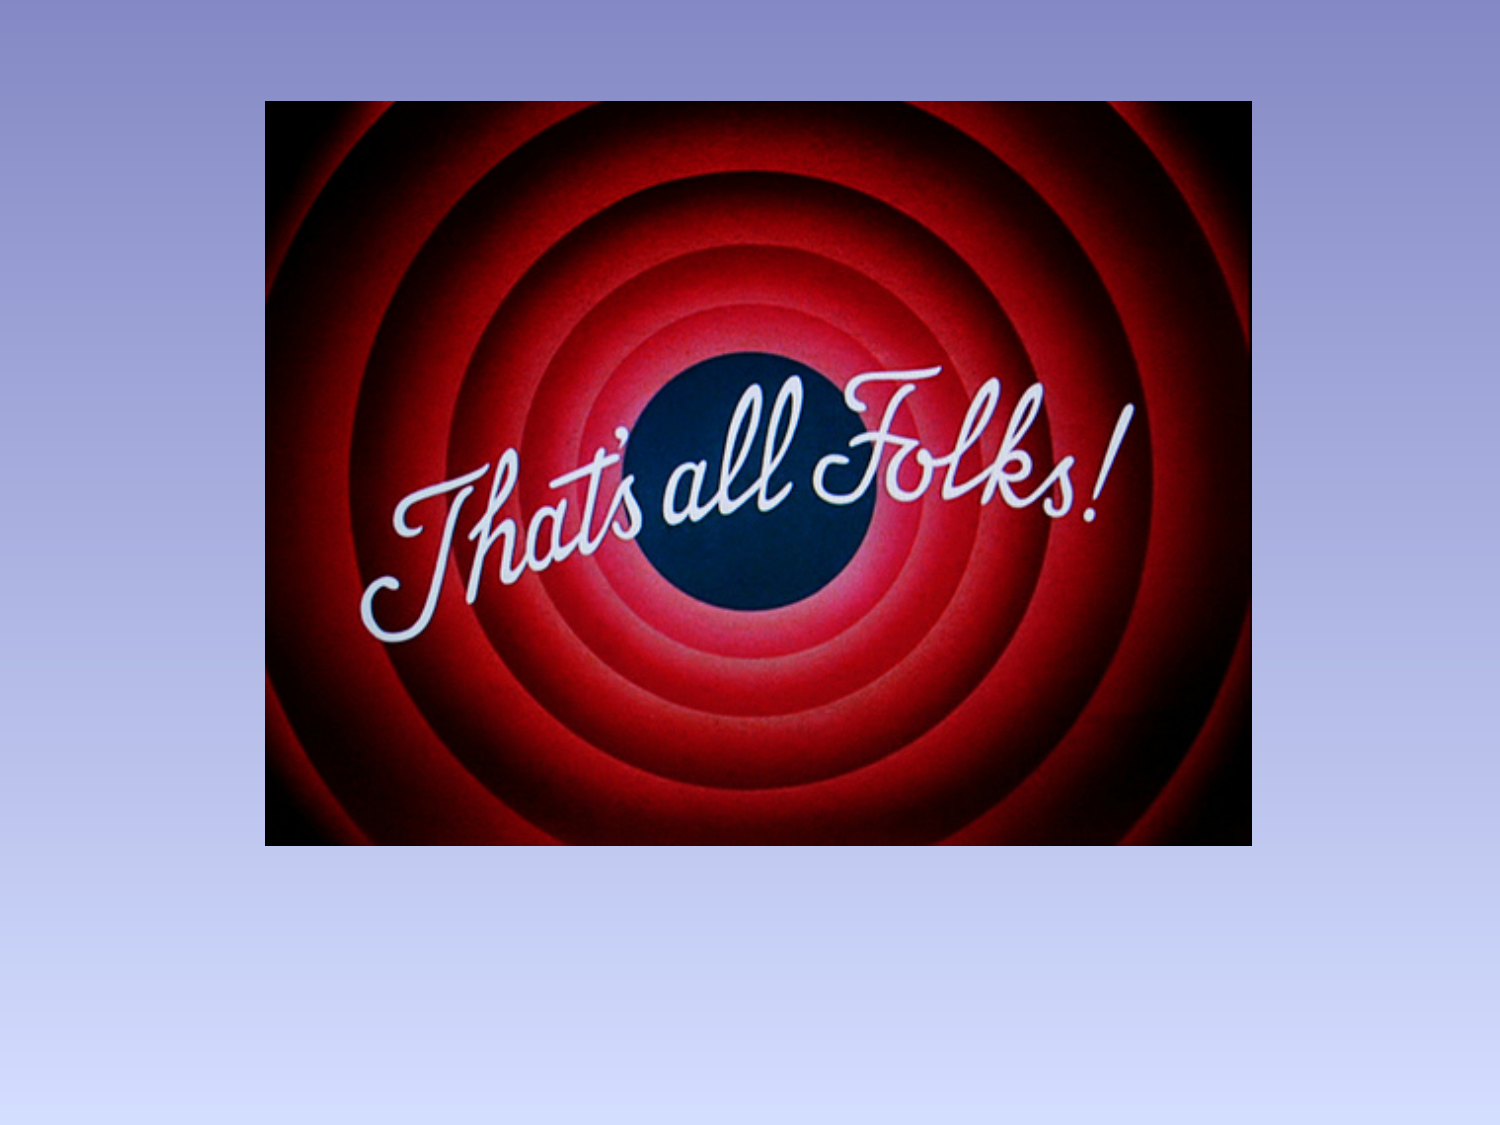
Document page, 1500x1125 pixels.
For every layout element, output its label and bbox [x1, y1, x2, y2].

picture [265, 101, 1252, 846]
